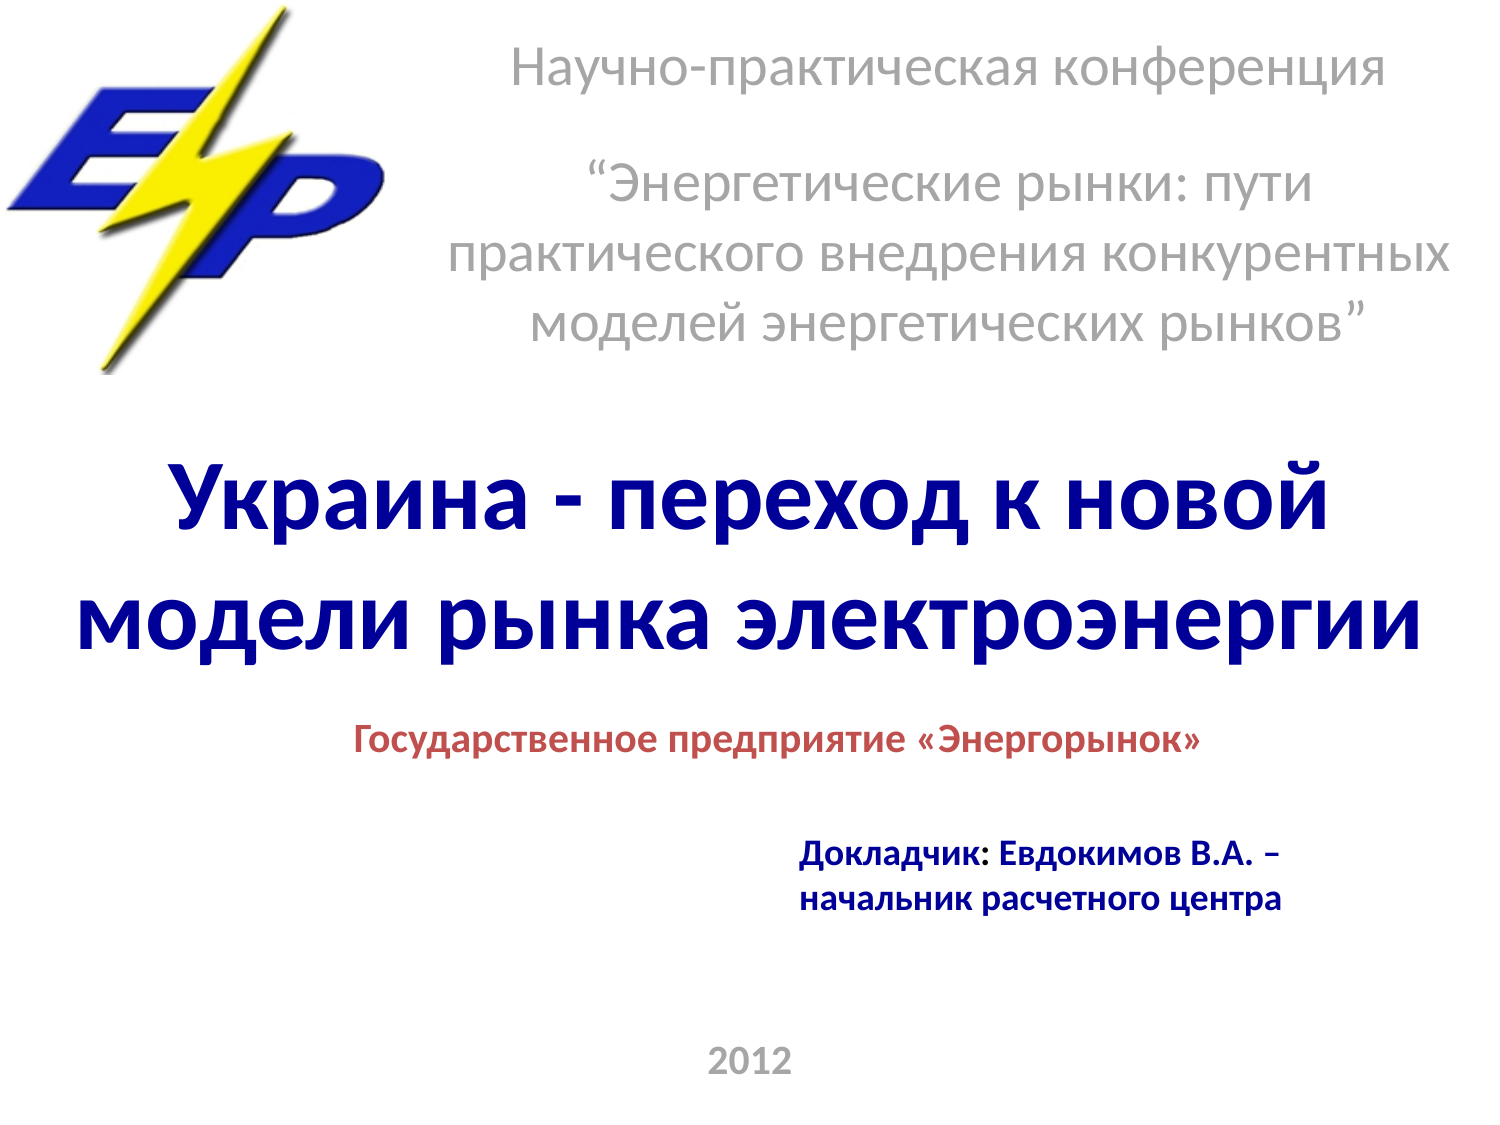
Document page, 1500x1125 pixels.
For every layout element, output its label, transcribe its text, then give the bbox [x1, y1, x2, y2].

text_box Научно-практическая конференция [445, 19, 1454, 105]
text_box Докладчик: Евдокимов В.А. – начальник расчетного центра [799, 821, 1500, 926]
text_box Государственное предприятие «Энергорынок» [29, 703, 1500, 768]
text_box Украина - переход к новой модели рынка электроэнергии [0, 421, 1500, 677]
picture [0, 0, 401, 376]
text_box “Энергетические рынки: пути практического внедрения конкурентных моделей энергетических рынков” [404, 136, 1500, 361]
text_box 2012 [0, 1025, 1500, 1090]
